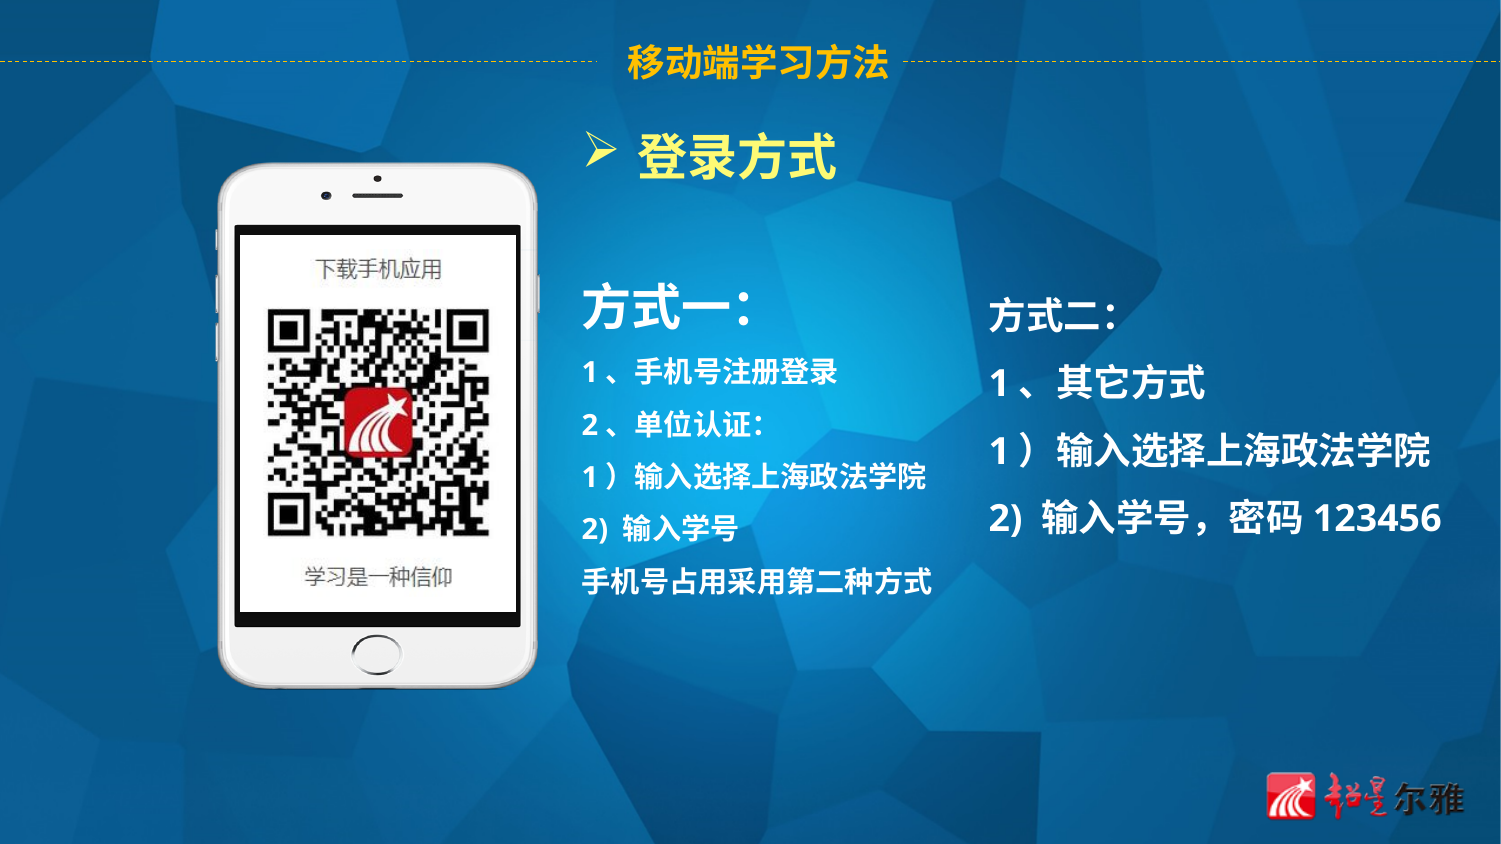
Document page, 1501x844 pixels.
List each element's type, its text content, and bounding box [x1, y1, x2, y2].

text_box 方式二： 1、其它方式 1）输入选择上海政法学院 2) 输入学号，密码123456 [973, 261, 1457, 547]
text_box 移动端学习方法 [616, 33, 902, 90]
picture [0, 0, 1501, 844]
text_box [215, 161, 540, 690]
text_box 登录方式 方式一： 1、手机号注册登录 2、单位认证： 1）输入选择上海政法学院 2) 输入学号 手机号占用采用第二种方式 [566, 118, 1339, 658]
